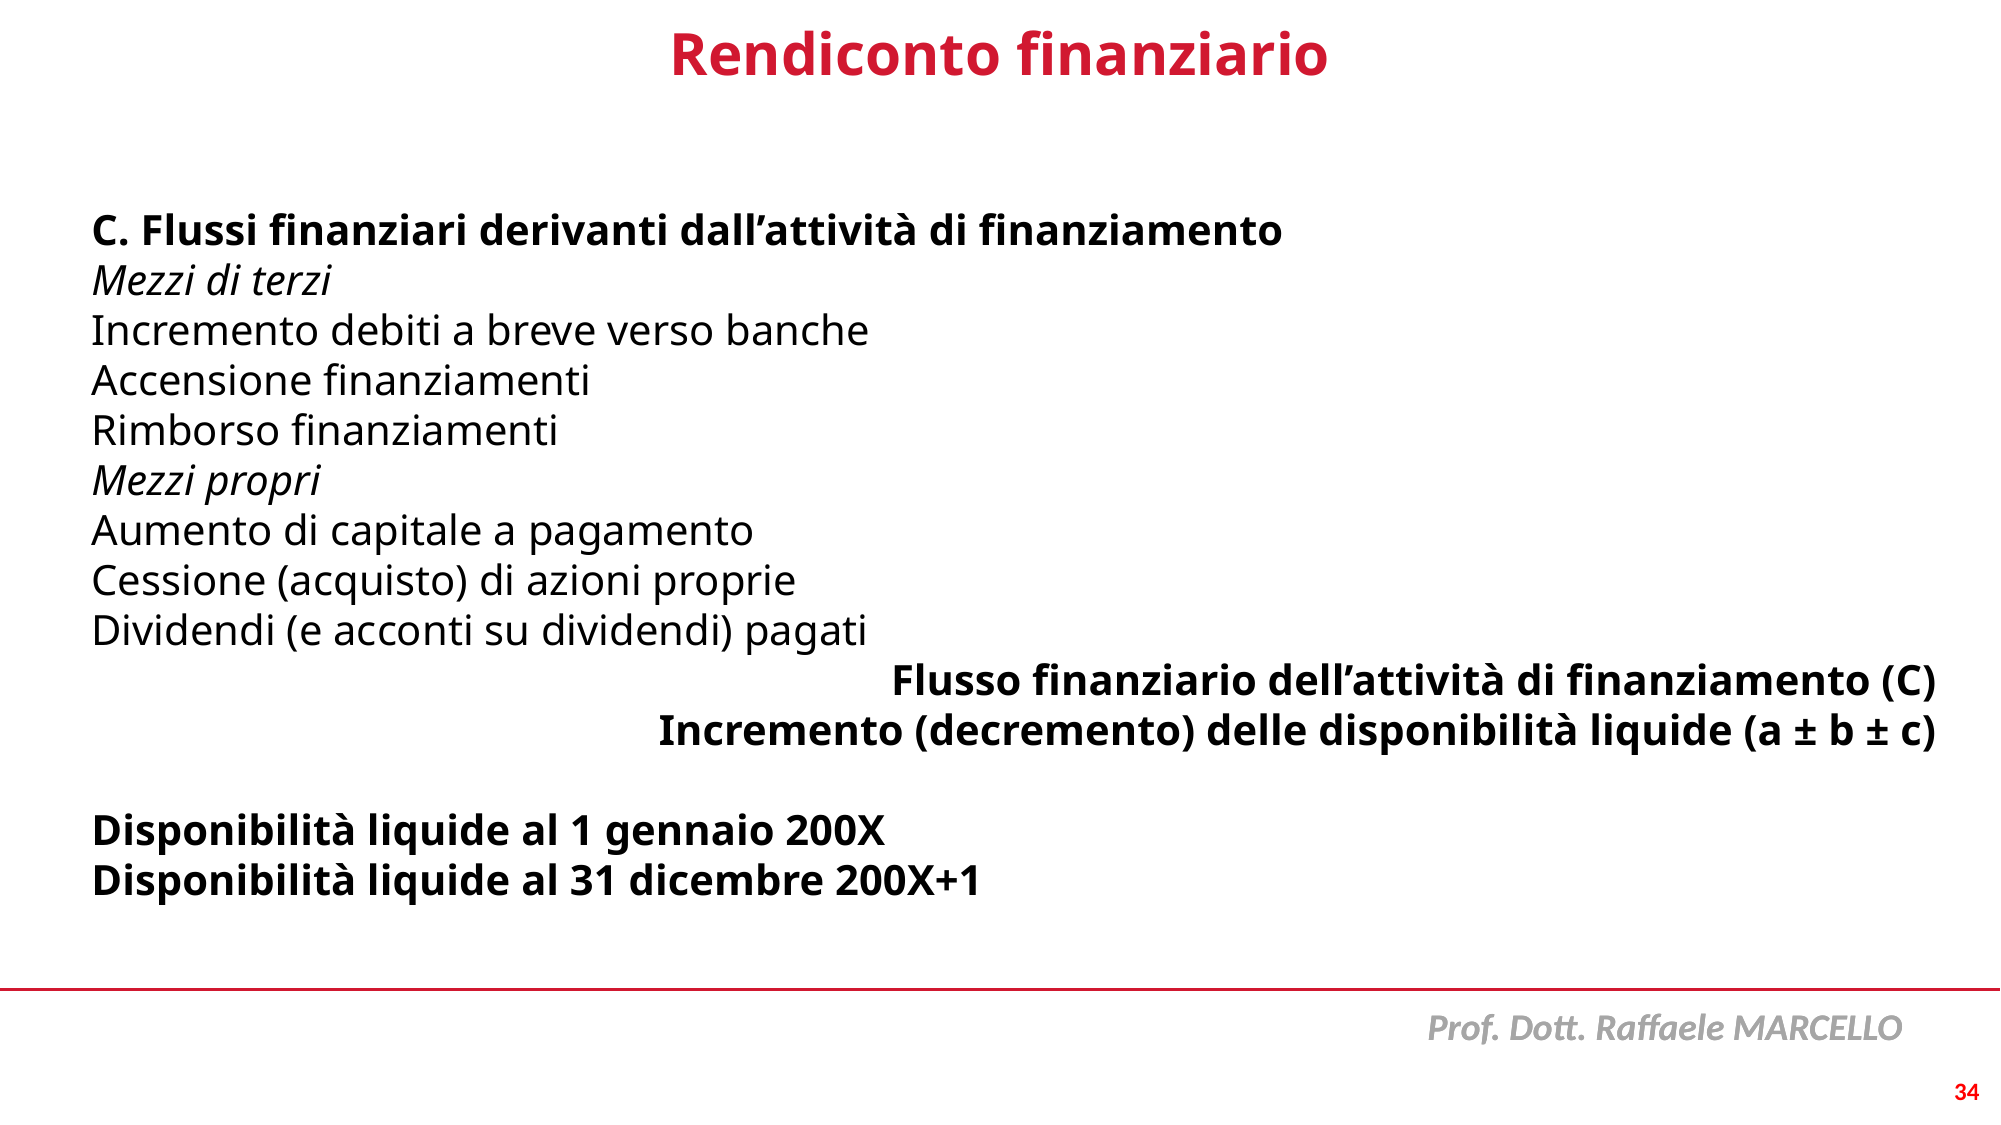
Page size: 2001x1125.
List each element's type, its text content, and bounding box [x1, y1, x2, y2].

text_box C. Flussi finanziari derivanti dall’attività di finanziamento Mezzi di terzi Incremento debiti a breve verso banche Accensione finanziamenti Rimborso finanziamenti Mezzi propri Aumento di capitale a pagamento Cessione (acquisto) di azioni proprie Dividendi (e acconti su dividendi) pagati Flusso finanziario dell’attività di finanziamento (C) Incremento (decremento) delle disponibilità liquide (a ± b ± c) Disponibilità liquide al 1 gennaio 200X Disponibilità liquide al 31 dicembre 200X+1 [76, 196, 1952, 912]
slide_number 34 [1909, 1060, 1980, 1121]
title Rendiconto finanziario [0, 0, 2000, 114]
